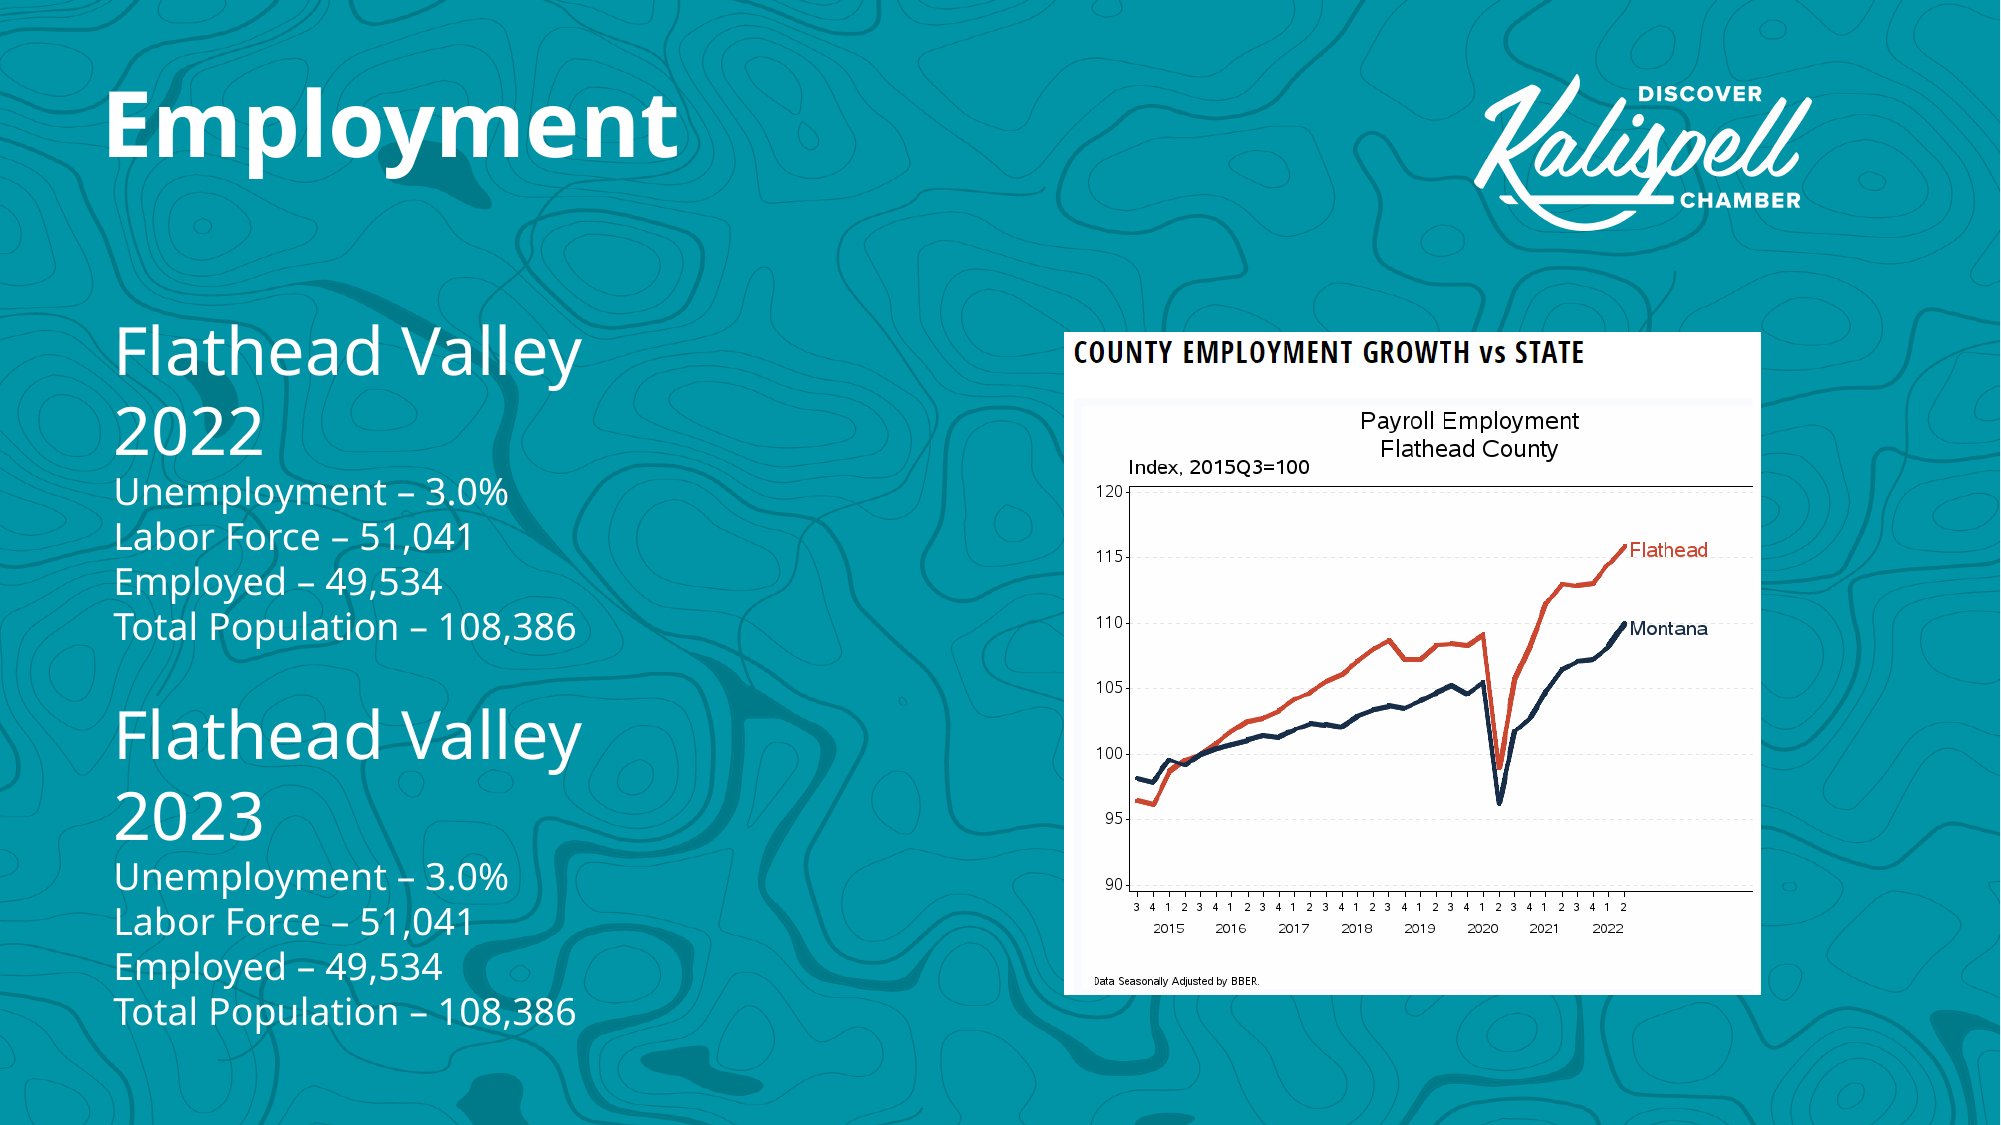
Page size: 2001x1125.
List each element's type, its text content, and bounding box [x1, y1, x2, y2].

text_box Employment [86, 0, 1812, 190]
picture [0, 0, 2001, 1125]
text_box Flathead Valley 2022 Unemployment – 3.0% Labor Force – 51,041 Employed – 49,534 Total Population – 108,386 Flathead Valley 2023 Unemployment – 3.0% Labor Force – 51,041 Employed – 49,534 Total Population – 108,386 [98, 301, 762, 1125]
